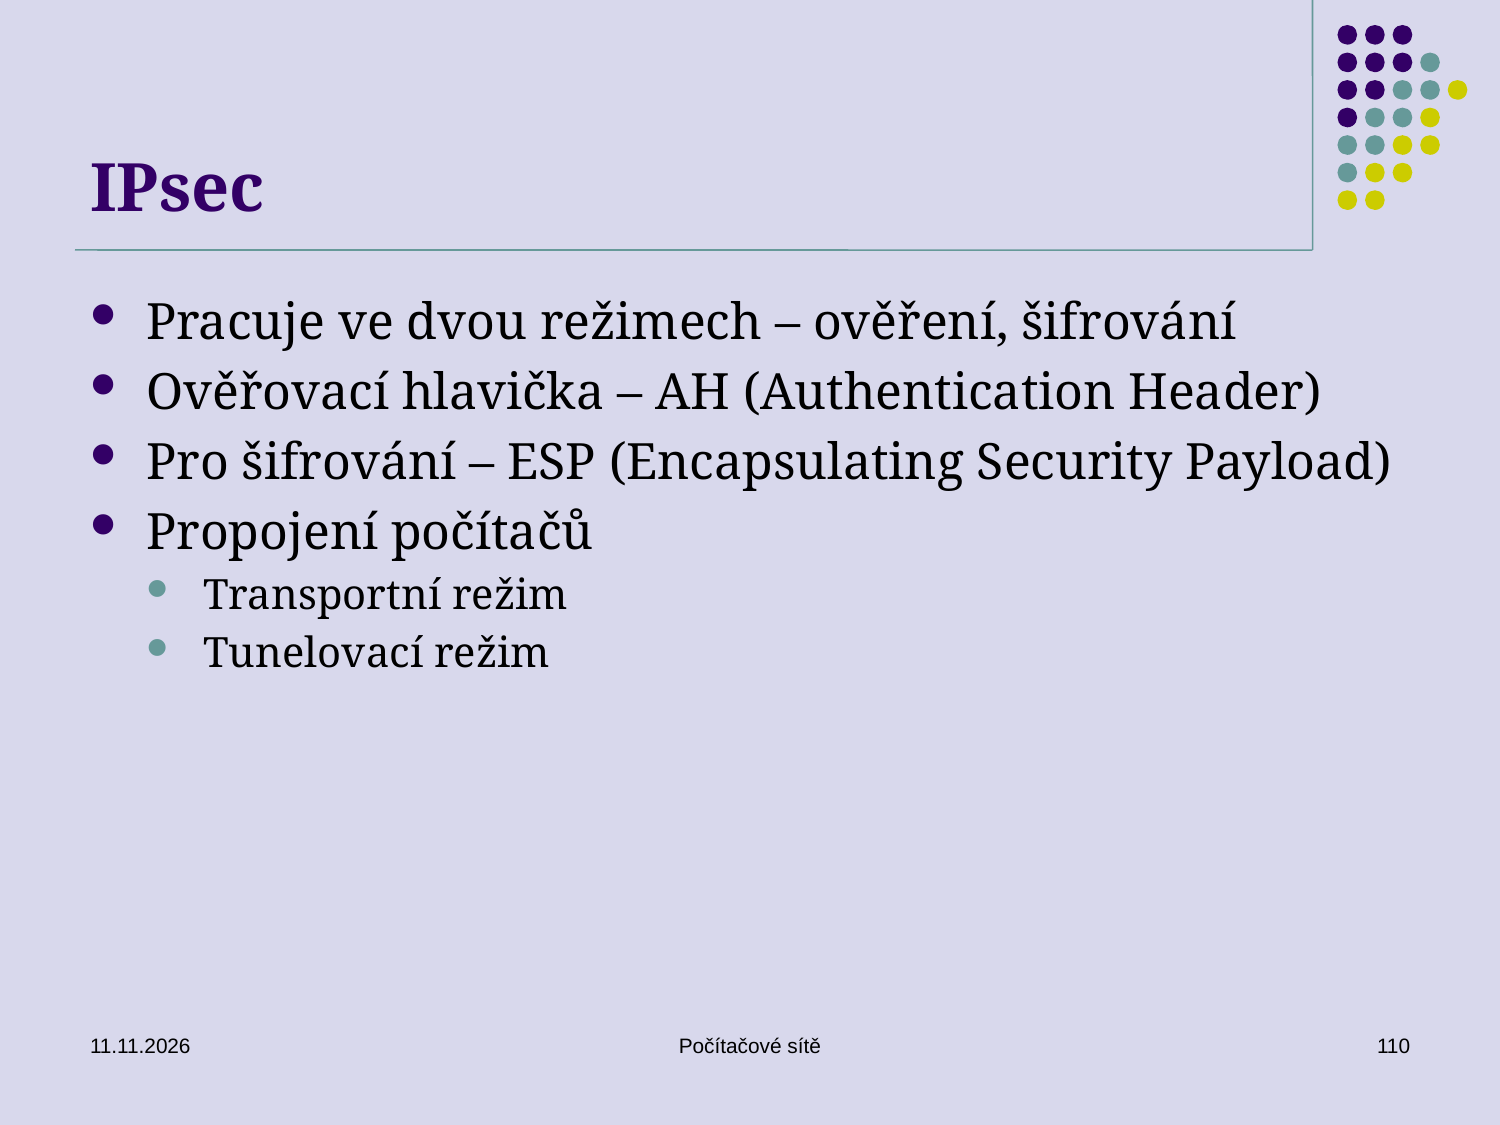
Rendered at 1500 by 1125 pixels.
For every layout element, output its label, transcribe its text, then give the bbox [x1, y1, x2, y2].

footer Počítačové sítě [512, 1025, 988, 1100]
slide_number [75, 1025, 425, 1100]
slide_number 110 [1074, 1025, 1425, 1100]
title IPsec [75, 20, 1313, 233]
list Pracuje ve dvou režimech – ověření, šifrování Ověřovací hlavička – AH (Authentication Header) Pro šifrování – ESP (Encapsulating Security Payload) Propojení počítačů Transportní režim Tunelovací režim [75, 282, 1425, 1006]
